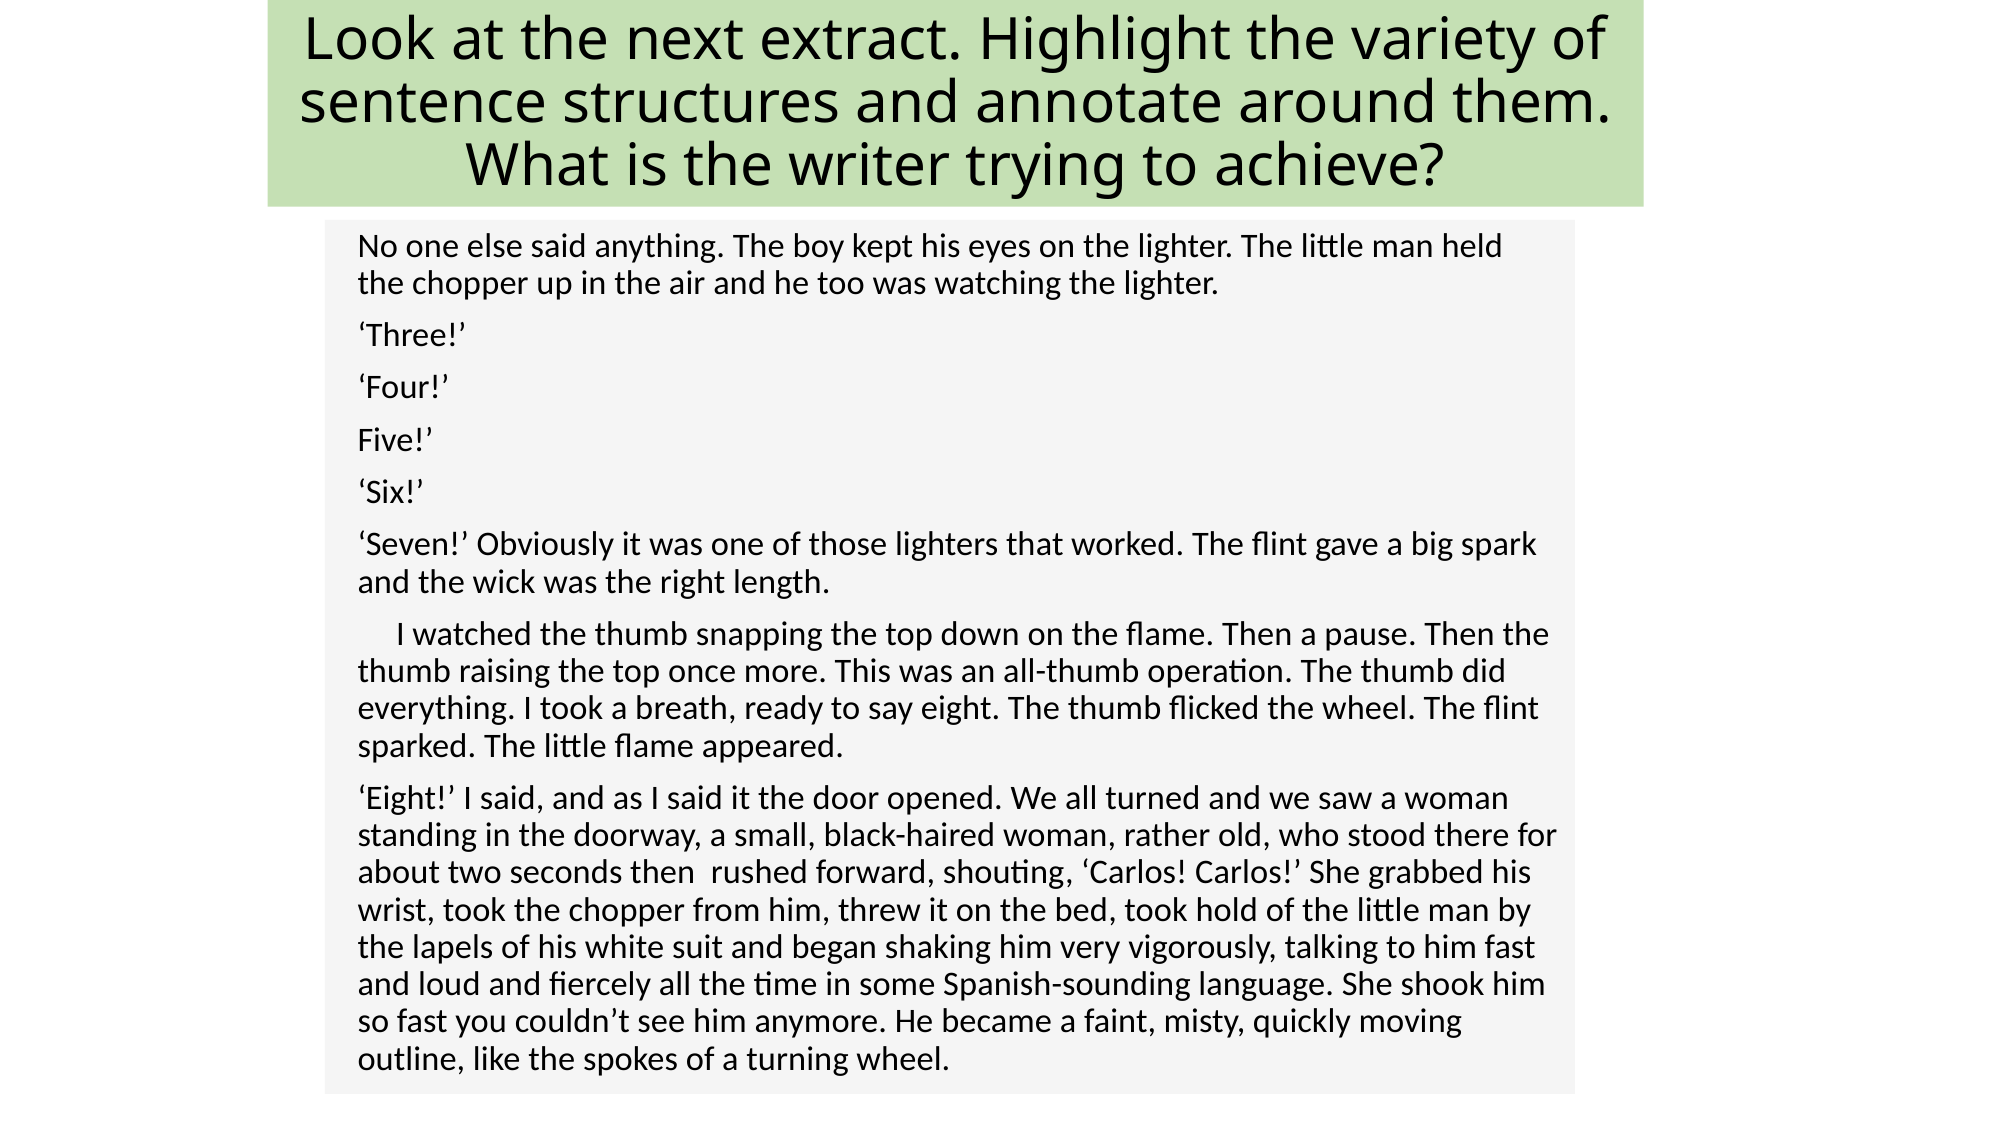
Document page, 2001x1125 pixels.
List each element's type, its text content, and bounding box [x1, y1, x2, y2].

title Look at the next extract. Highlight the variety of sentence structures and annotate around them. What is the writer trying to achieve? [267, 0, 1644, 207]
list No one else said anything. The boy kept his eyes on the lighter. The little man held the chopper up in the air and he too was watching the lighter. ‘Three!’ ‘Four!’ Five!’ ‘Six!’ ‘Seven!’ Obviously it was one of those lighters that worked. The flint gave a big spark and the wick was the right length. I watched the thumb snapping the top down on the flame. Then a pause. Then the thumb raising the top once more. This was an all-thumb operation. The thumb did everything. I took a breath, ready to say eight. The thumb flicked the wheel. The flint sparked. The little flame appeared. ‘Eight!’ I said, and as I said it the door opened. We all turned and we saw a woman standing in the doorway, a small, black-haired woman, rather old, who stood there for about two seconds then rushed forward, shouting, ‘Carlos! Carlos!’ She grabbed his wrist, took the chopper from him, threw it on the bed, took hold of the little man by the lapels of his white suit and began shaking him very vigorously, talking to him fast and loud and fiercely all the time in some Spanish-sounding language. She shook him so fast you couldn’t see him anymore. He became a faint, misty, quickly moving outline, like the spokes of a turning wheel. [324, 219, 1575, 1094]
